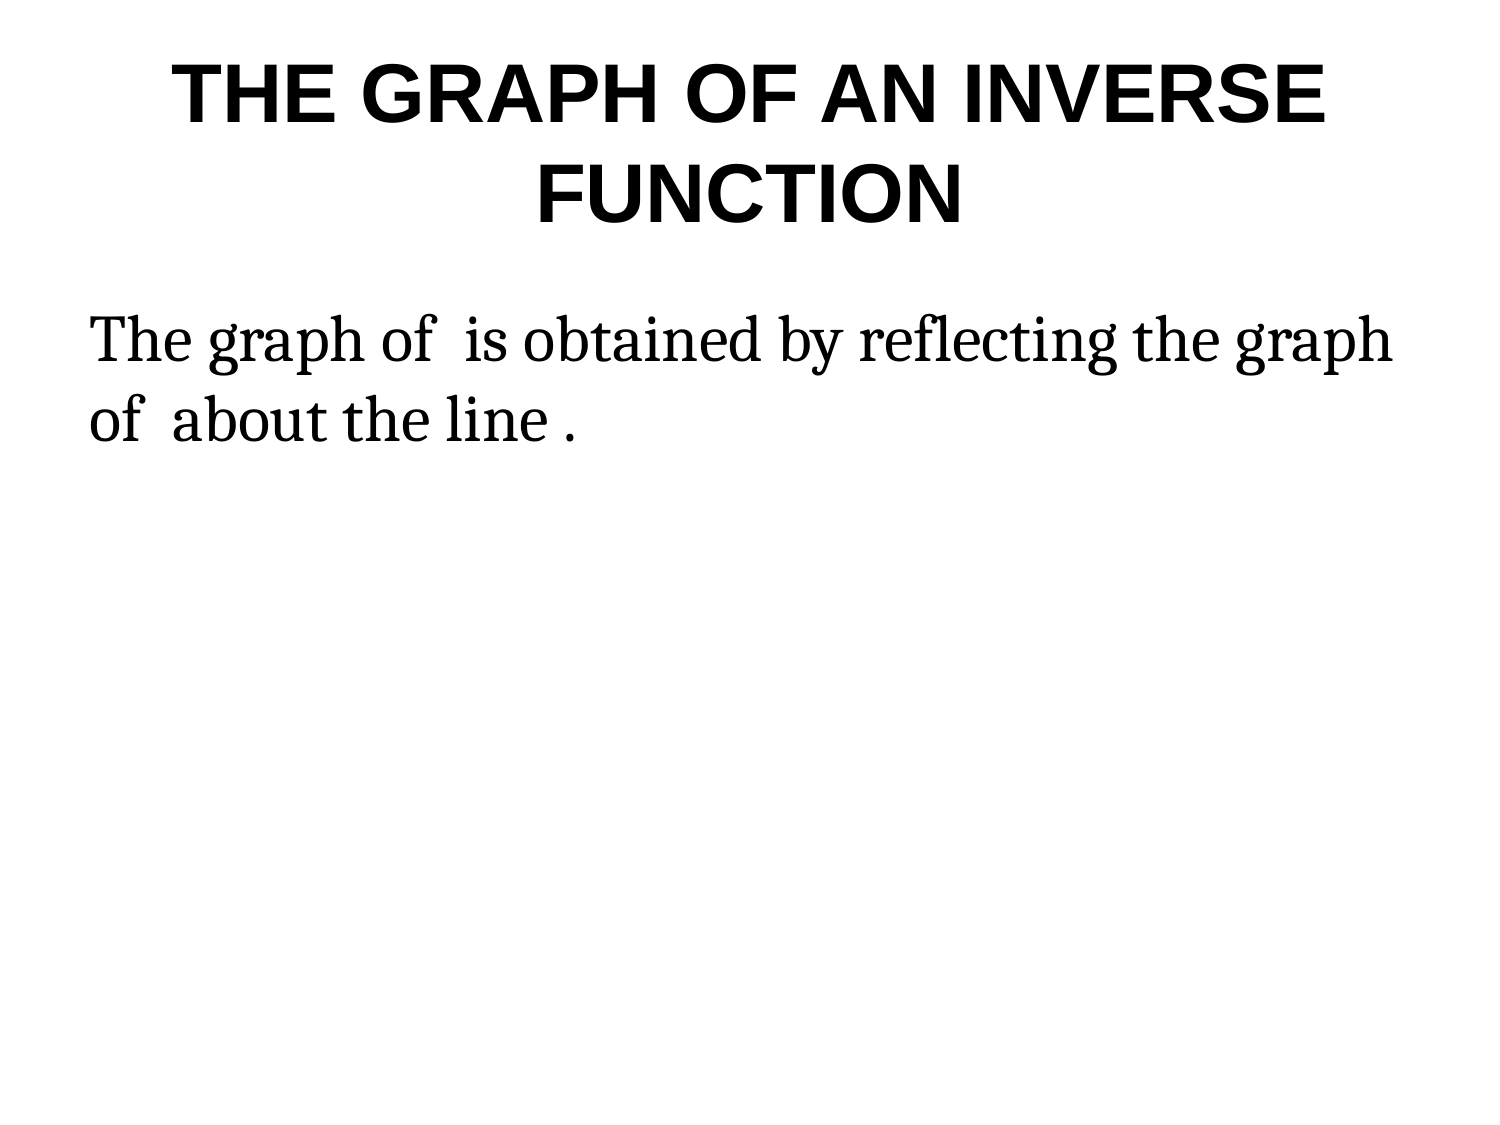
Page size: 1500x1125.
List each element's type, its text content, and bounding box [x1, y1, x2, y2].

title THE GRAPH OF AN INVERSE FUNCTION [75, 45, 1425, 233]
